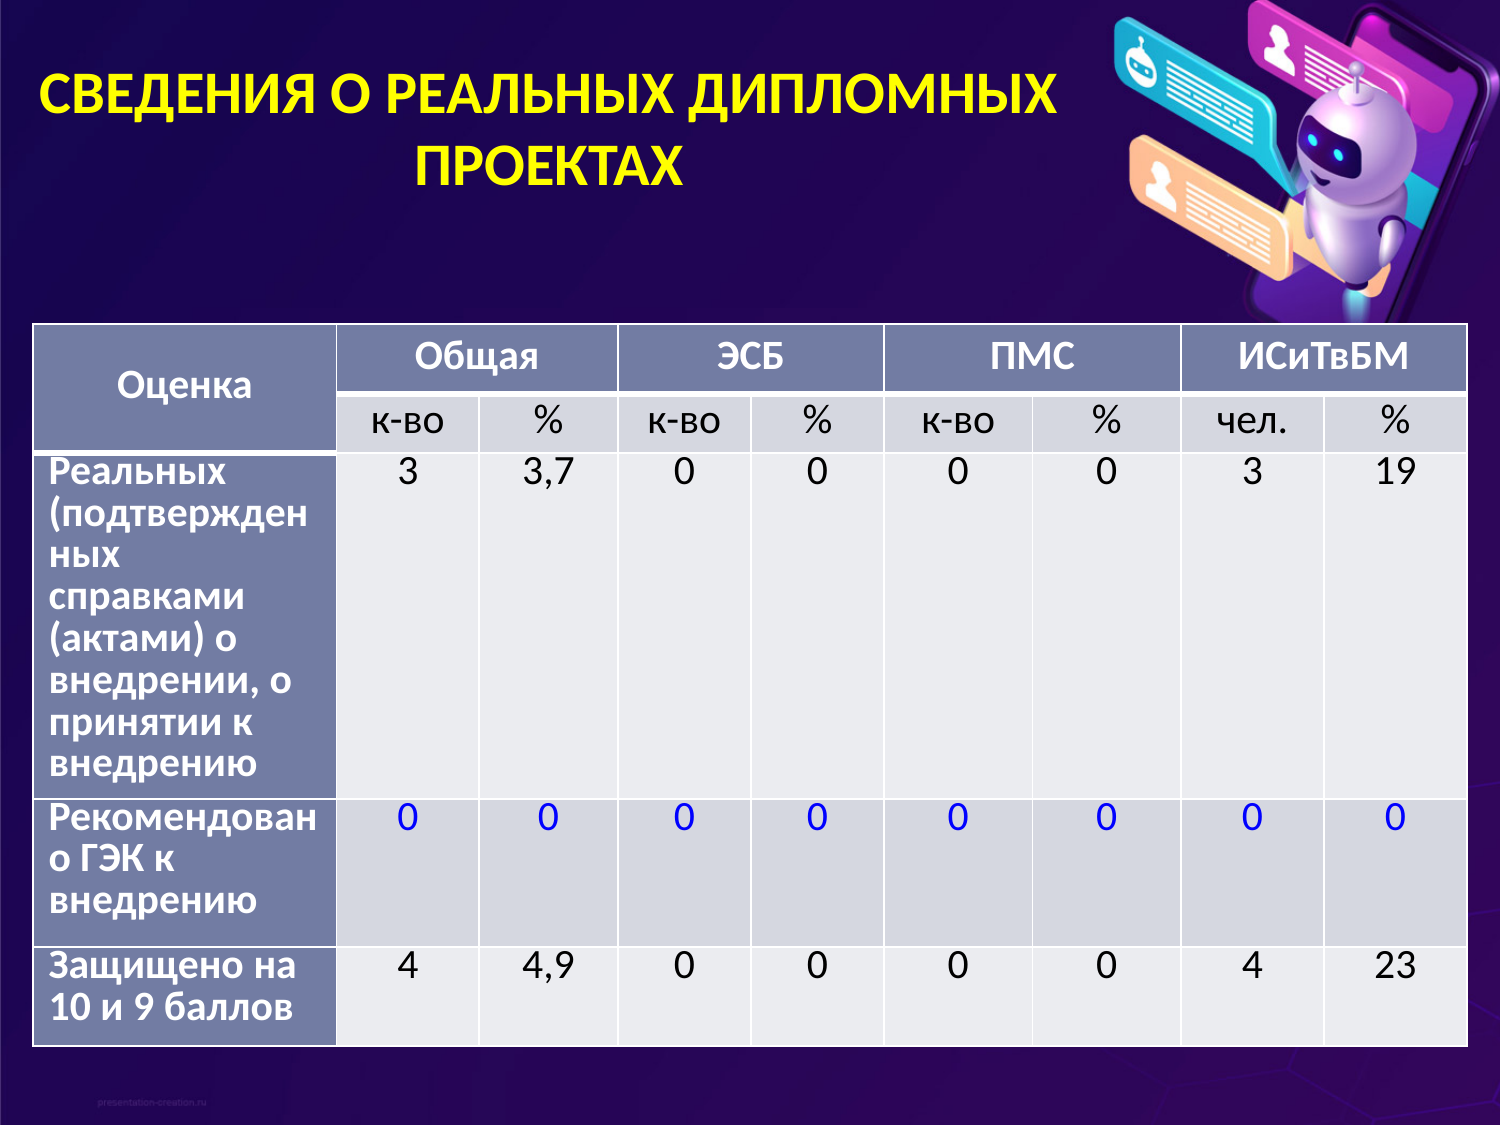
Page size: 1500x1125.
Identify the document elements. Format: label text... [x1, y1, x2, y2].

table_cell % [1033, 397, 1180, 452]
table_cell 4,9 [480, 948, 617, 1045]
table_header ИСиТвБМ [1182, 325, 1466, 391]
table_cell % [1325, 397, 1466, 452]
table_cell Реальных (подтвержденных справками (актами) о внедрении, о принятии к внедрению [34, 456, 336, 798]
table_cell к-во [337, 397, 478, 452]
table_cell к-во [885, 397, 1032, 452]
table_cell Рекомендовано ГЭК к внедрению [34, 800, 336, 946]
table_cell 0 [1033, 948, 1180, 1045]
table_cell чел. [1182, 397, 1323, 452]
table_cell 3,7 [480, 454, 617, 798]
table_cell 0 [885, 454, 1032, 798]
table_cell % [752, 397, 883, 452]
table_header Общая [337, 325, 617, 391]
table_cell к-во [619, 397, 750, 452]
table_cell 0 [752, 800, 883, 946]
table_cell 0 [480, 800, 617, 946]
table_cell 0 [337, 800, 478, 946]
table_header Оценка [34, 325, 336, 450]
table_cell 0 [752, 454, 883, 798]
table_cell 0 [1182, 800, 1323, 946]
table_cell 0 [885, 800, 1032, 946]
table_header ЭСБ [619, 325, 883, 391]
table_cell 3 [337, 454, 478, 798]
table_cell 0 [619, 800, 750, 946]
table_cell 3 [1182, 454, 1323, 798]
table_cell 0 [1033, 800, 1180, 946]
title СВЕДЕНИЯ О РЕАЛЬНЫХ ДИПЛОМНЫХ ПРОЕКТАХ [17, 30, 1081, 220]
table_cell % [480, 397, 617, 452]
table_cell 0 [619, 454, 750, 798]
table_cell 0 [1033, 454, 1180, 798]
table_header ПМС [885, 325, 1180, 391]
table_cell 0 [1325, 800, 1466, 946]
table_cell 4 [337, 948, 478, 1045]
table_cell 19 [1325, 454, 1466, 798]
table_cell 0 [752, 948, 883, 1045]
table_cell 0 [885, 948, 1032, 1045]
table_cell 0 [619, 948, 750, 1045]
table_cell 4 [1182, 948, 1323, 1045]
picture [0, 0, 1500, 1125]
table_cell 23 [1325, 948, 1466, 1045]
table_cell Защищено на 10 и 9 баллов [34, 948, 336, 1045]
